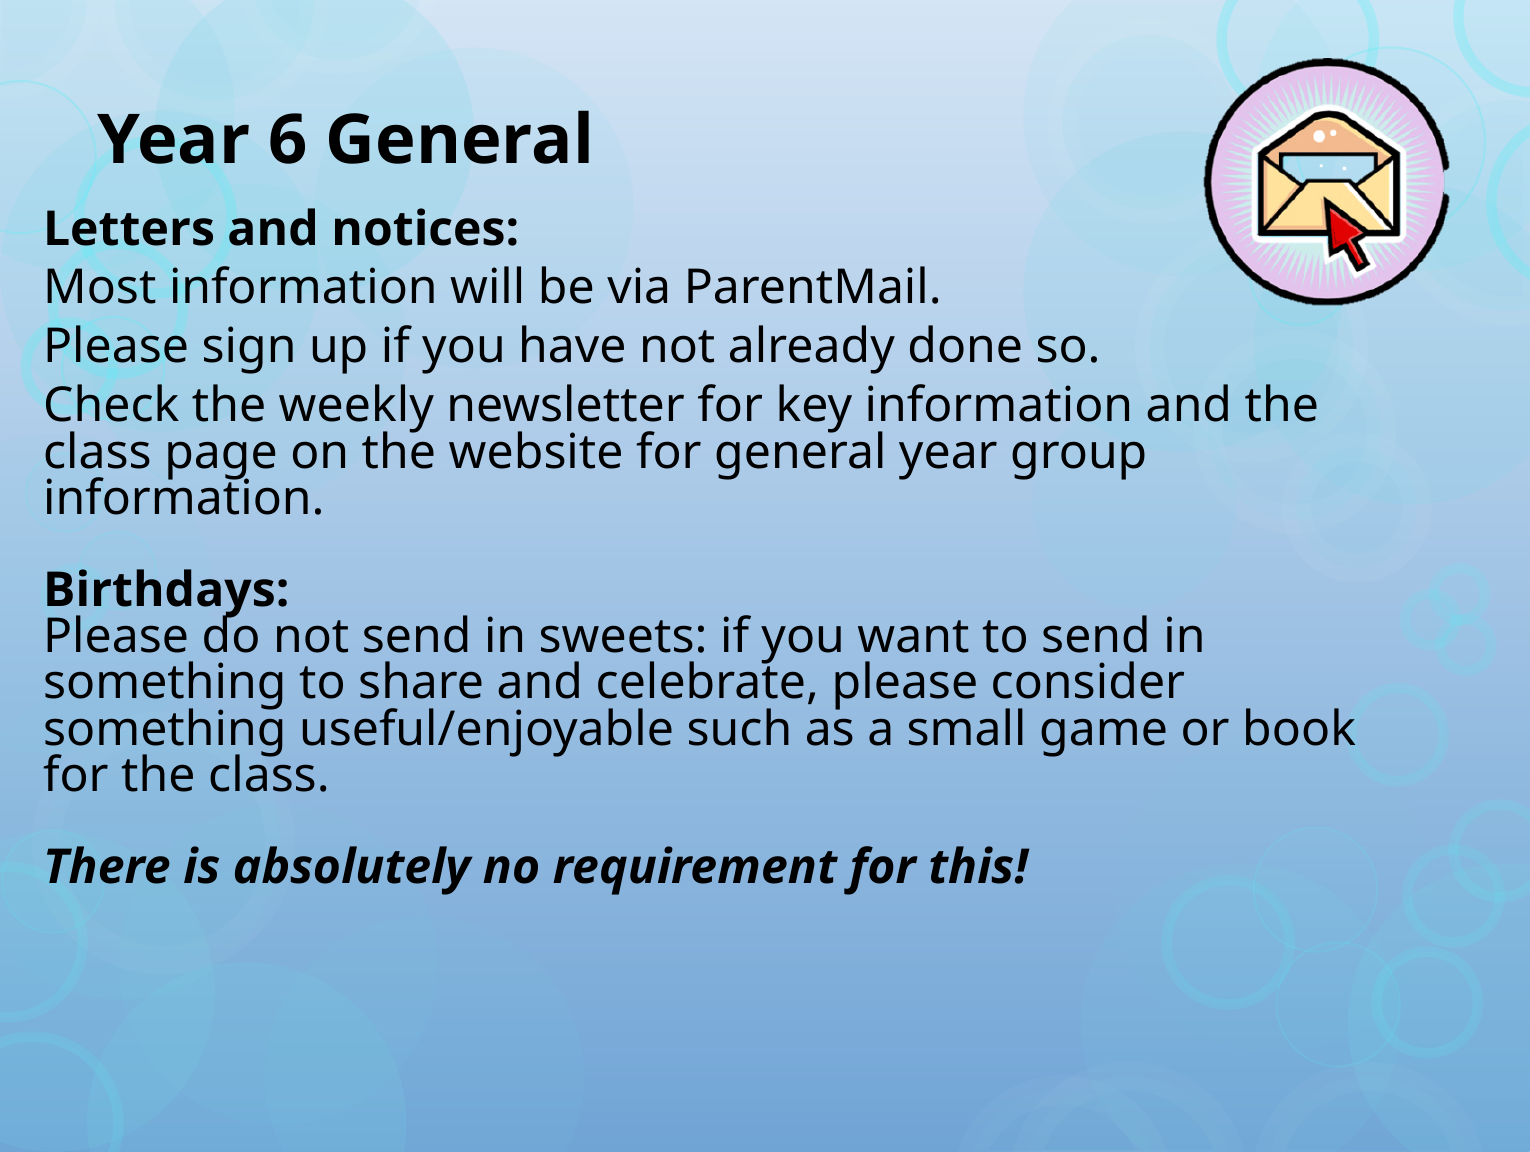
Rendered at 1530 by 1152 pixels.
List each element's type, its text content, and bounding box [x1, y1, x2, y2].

list Letters and notices: Most information will be via ParentMail. Please sign up if you have not already done so. Check the weekly newsletter for key information and the class page on the website for general year group information. Birthdays: Please do not send in sweets: if you want to send in something to share and celebrate, please consider something useful/enjoyable such as a small game or book for the class. There is absolutely no requirement for this! [27, 245, 1428, 938]
title Year 6 General [82, 58, 1198, 215]
picture [1199, 58, 1453, 307]
